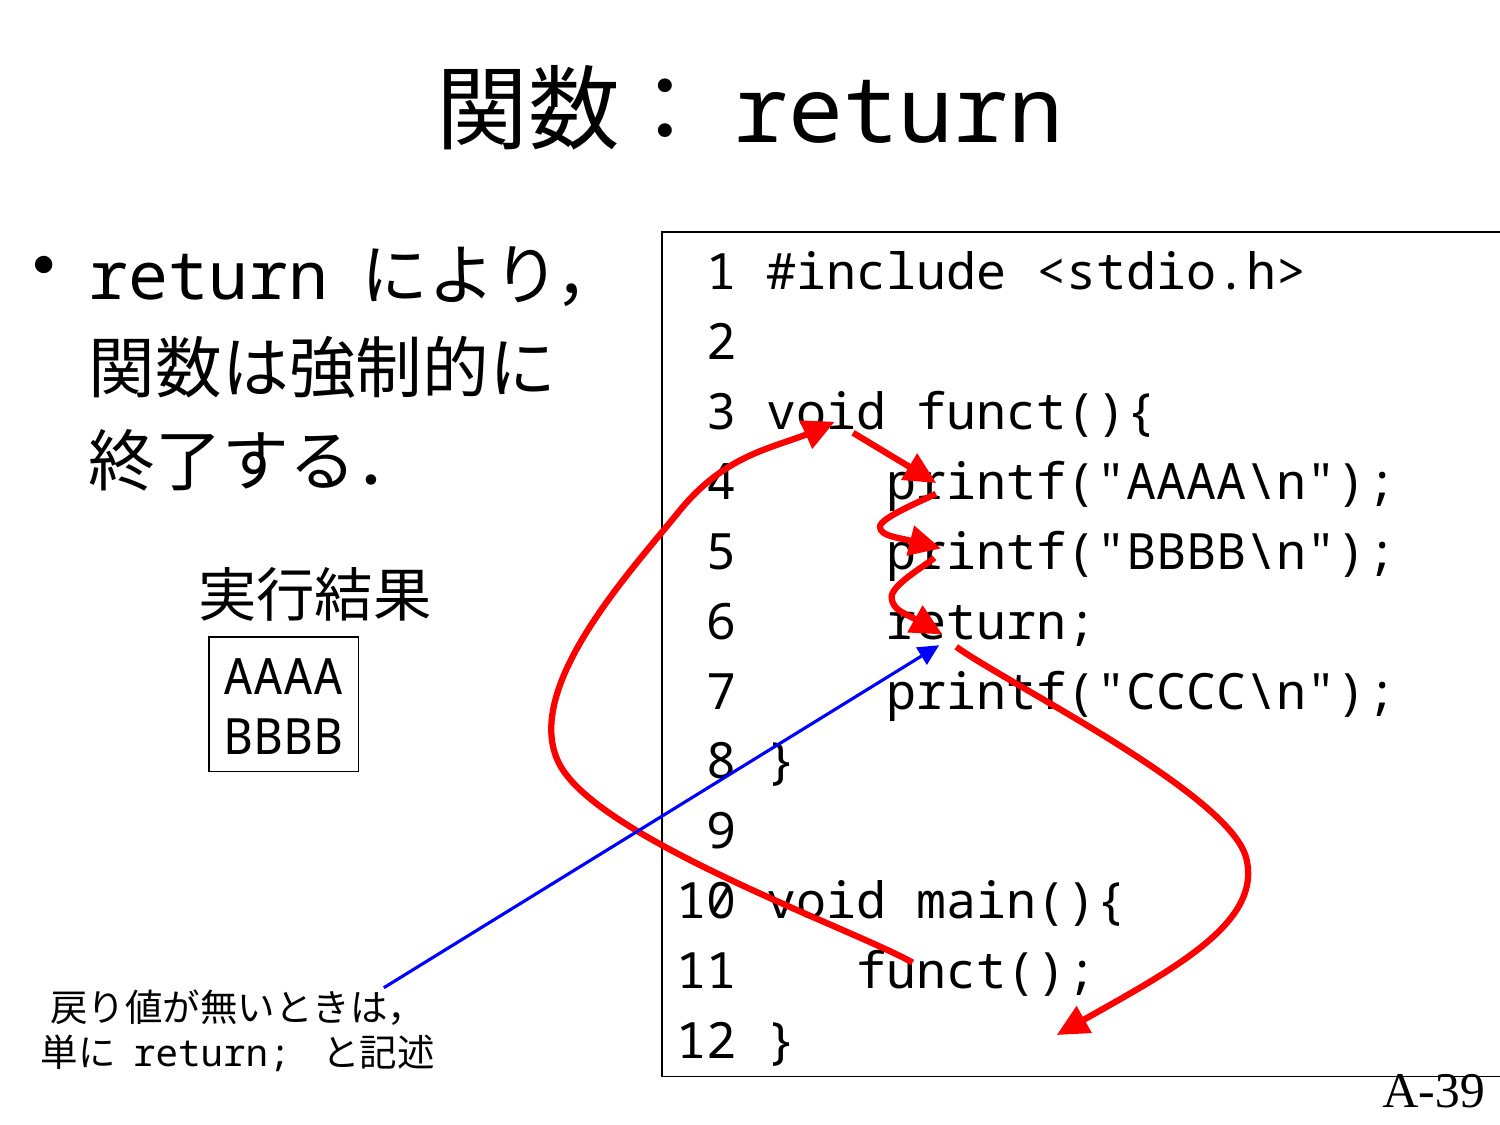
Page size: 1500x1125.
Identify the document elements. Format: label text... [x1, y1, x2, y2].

text_box [891, 557, 943, 635]
list return により， 関数は強制的に 終了する． [17, 224, 1293, 1000]
text_box [551, 421, 873, 831]
slide_number A-39 [1187, 1049, 1500, 1125]
text_box [852, 432, 936, 483]
text_box 1 #include <stdio.h> 2 3 void funct(){ 4 printf("AAAA\n"); 5 printf("BBBB\n"); 6 return; 7 printf("CCCC\n"); 8 } 9 10 void main(){ 11 funct(); 12 } [661, 231, 1500, 1077]
text_box 戻り値が無いときは， 単に return; と記述 [25, 976, 450, 1082]
text_box [402, 645, 940, 976]
text_box [638, 687, 913, 963]
text_box 実行結果 [183, 550, 447, 636]
text_box [956, 646, 1249, 1035]
text_box [879, 493, 941, 554]
text_box AAAA BBBB [208, 636, 359, 772]
title 関数：return [112, 12, 1388, 200]
